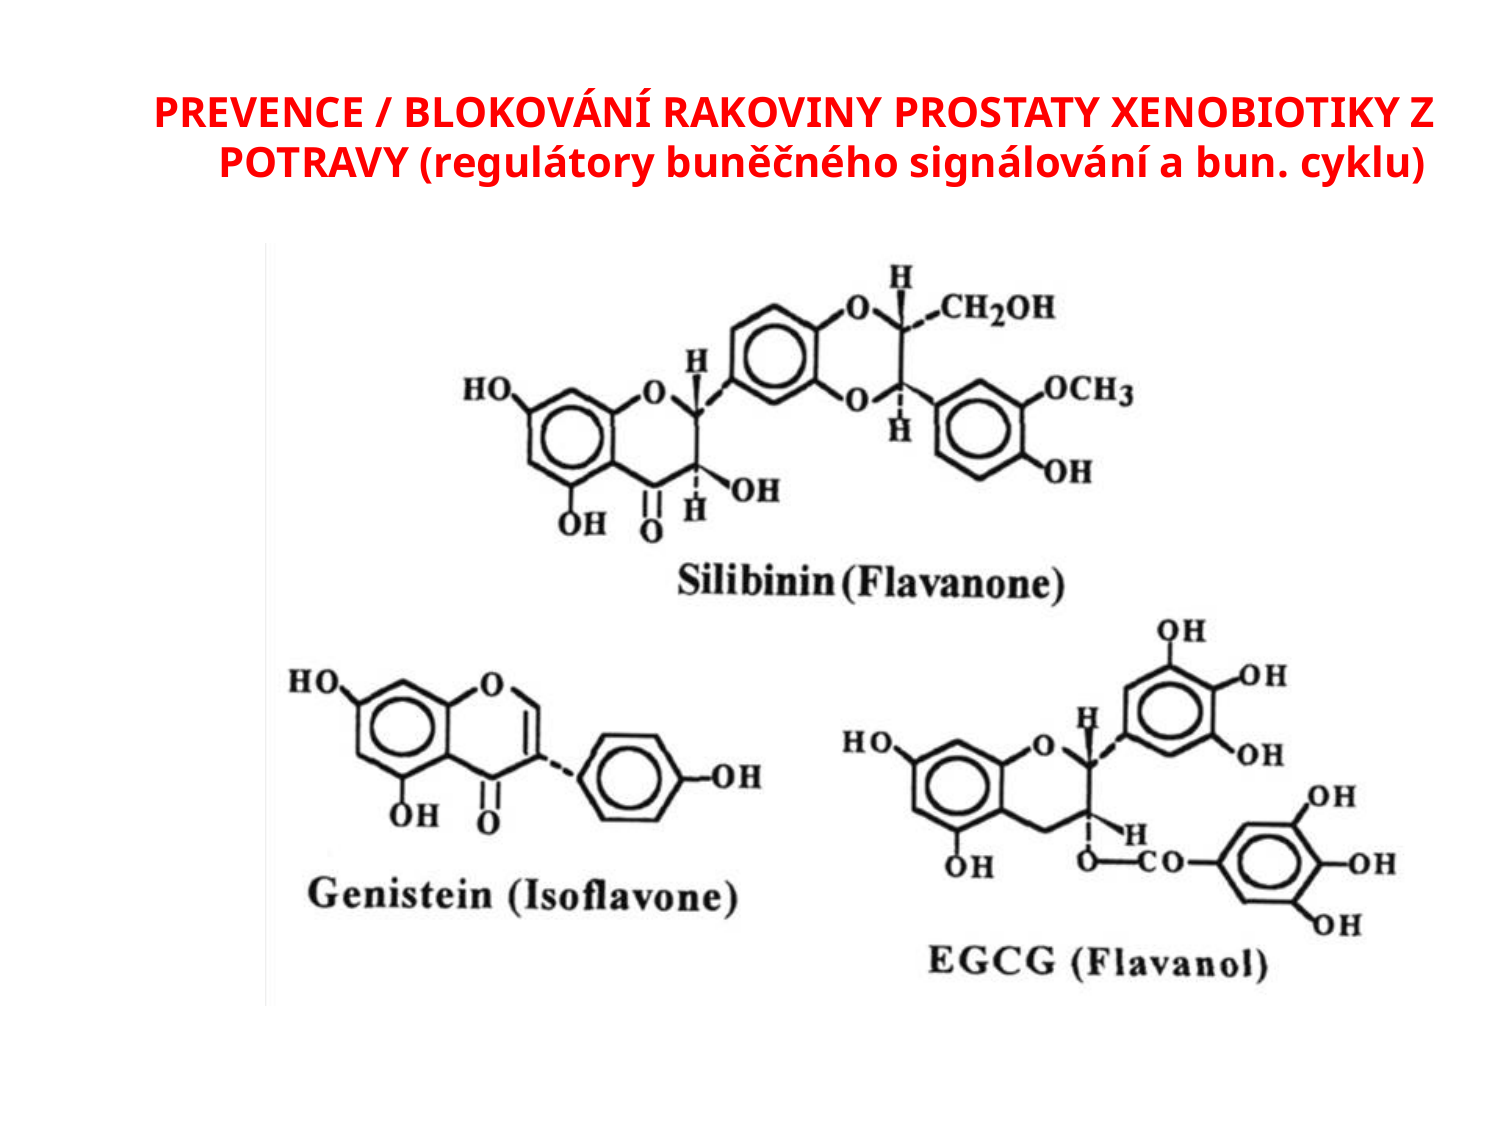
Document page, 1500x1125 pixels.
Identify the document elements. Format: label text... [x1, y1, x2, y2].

text_box PREVENCE / BLOKOVÁNÍ RAKOVINY PROSTATY XENOBIOTIKY Z POTRAVY (regulátory buněčného signálování a bun. cyklu) [88, 78, 1500, 193]
picture [265, 243, 1418, 1006]
